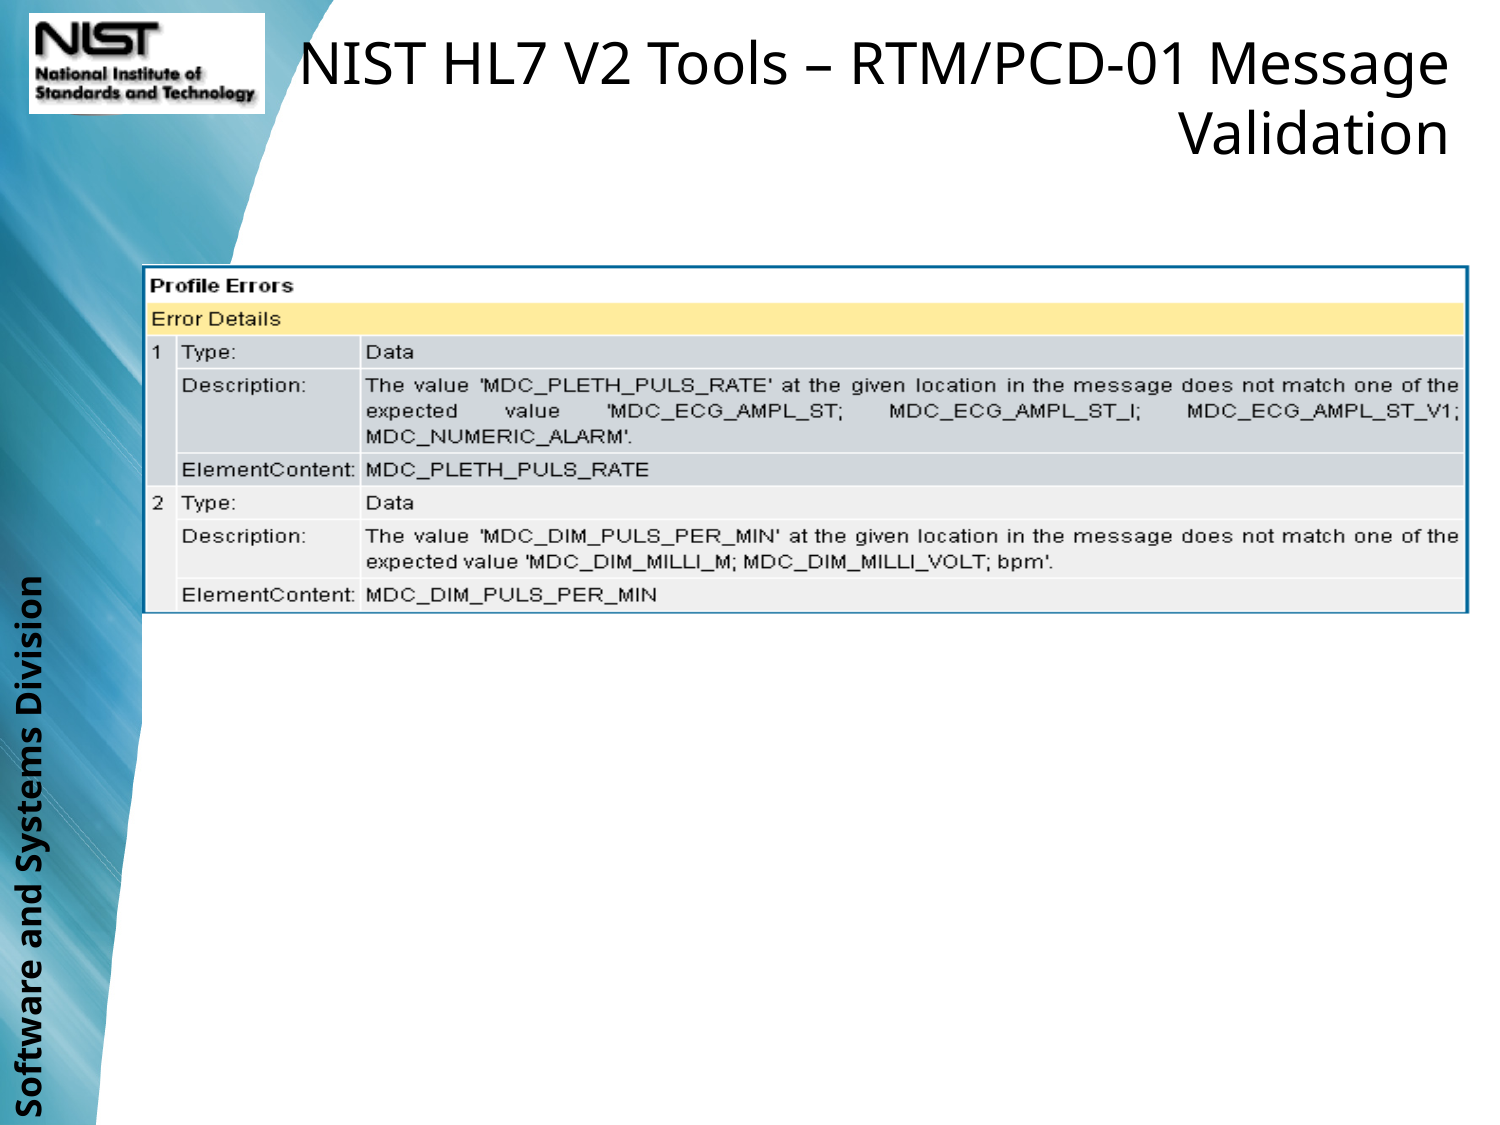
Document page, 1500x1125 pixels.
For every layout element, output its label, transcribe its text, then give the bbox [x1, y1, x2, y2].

picture [0, 0, 334, 1125]
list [142, 264, 1499, 1125]
title NIST HL7 V2 Tools – RTM/PCD-01 Message Validation [278, 20, 1466, 173]
